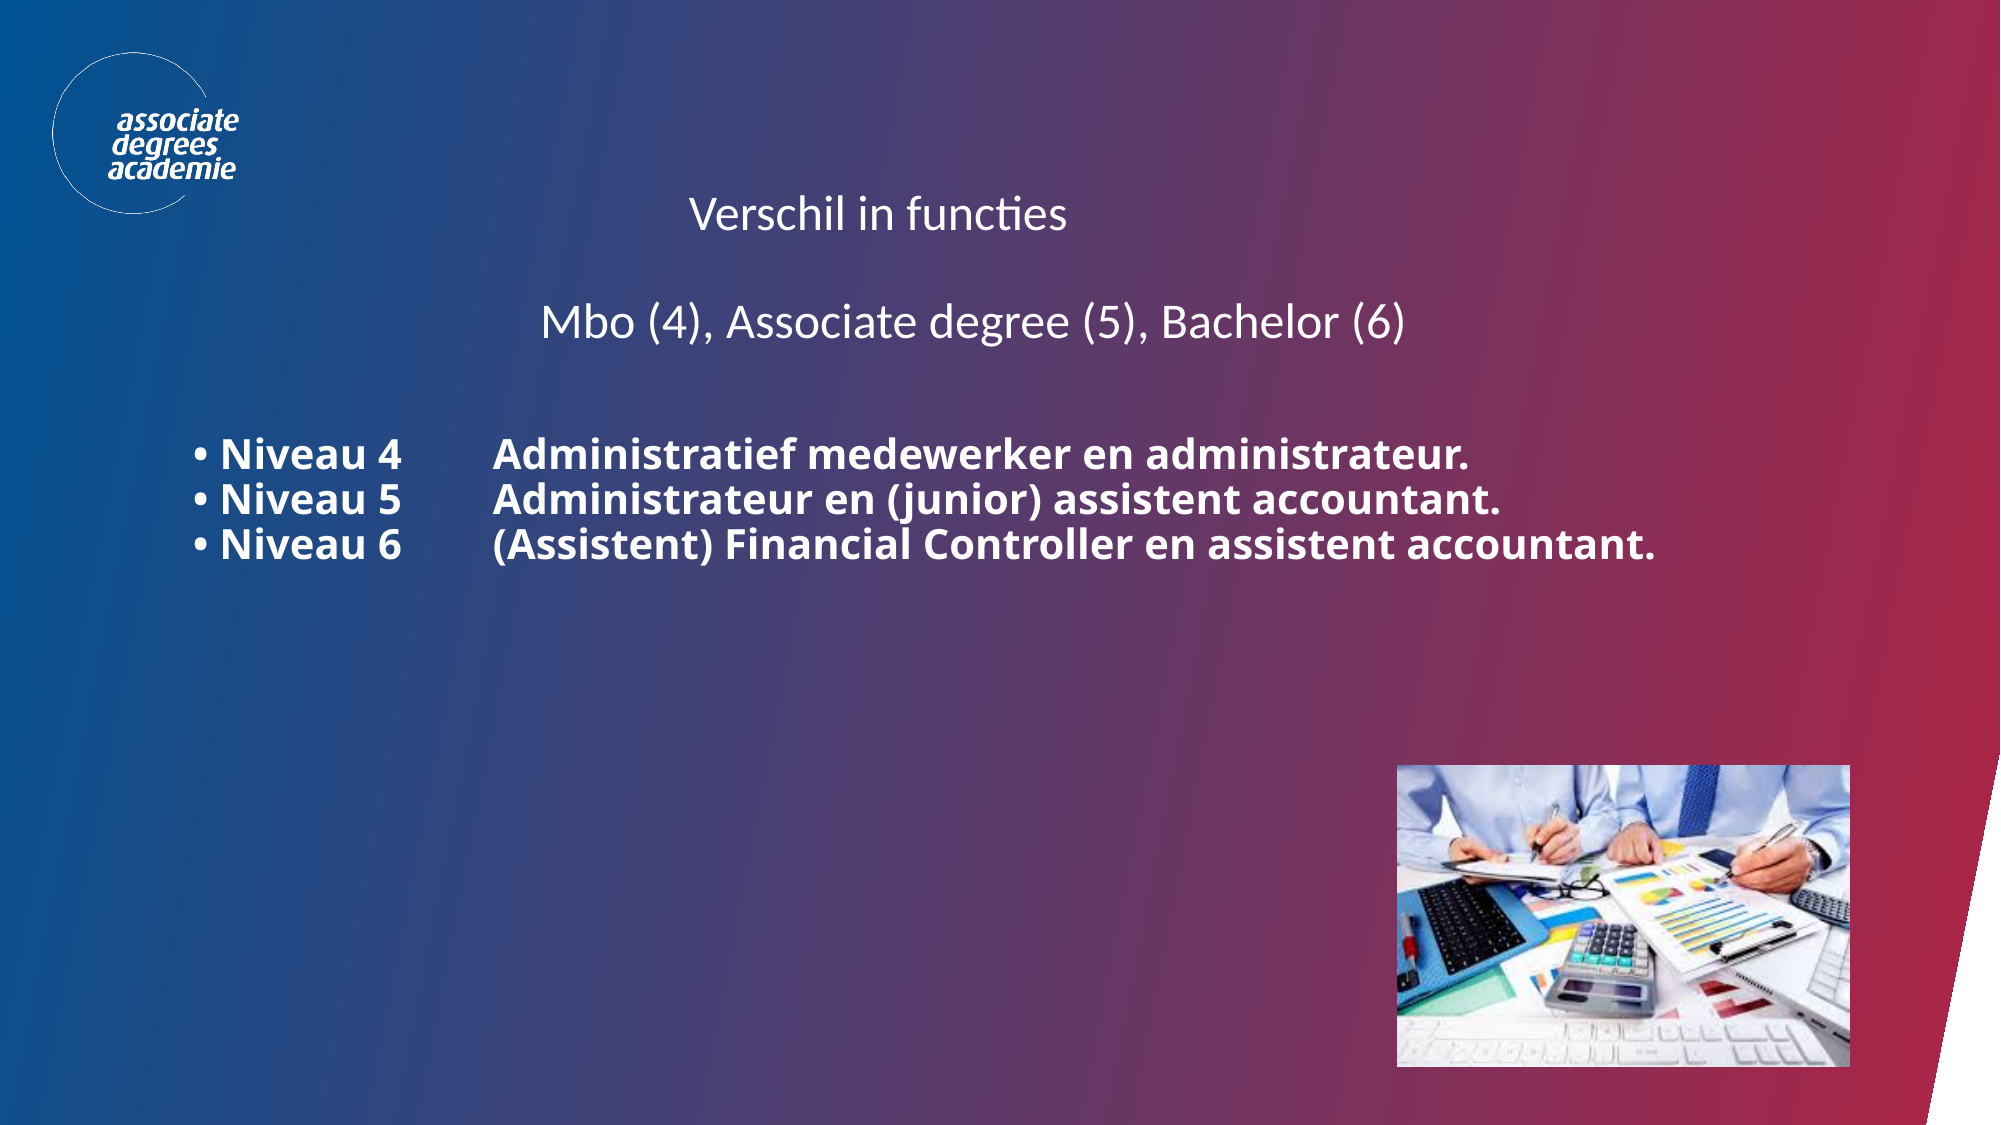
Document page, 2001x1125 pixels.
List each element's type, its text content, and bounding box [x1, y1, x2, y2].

picture [1396, 765, 1850, 1067]
text_box Verschil in functies [82, 175, 1674, 244]
picture [52, 52, 239, 214]
title • Niveau 4 Administratief medewerker en administrateur. • Niveau 5 Administrateur en (junior) assistent accountant. • Niveau 6 (Assistent) Financial Controller en assistent accountant. [177, 367, 1949, 749]
text_box Mbo (4), Associate degree (5), Bachelor (6) [177, 284, 1770, 353]
